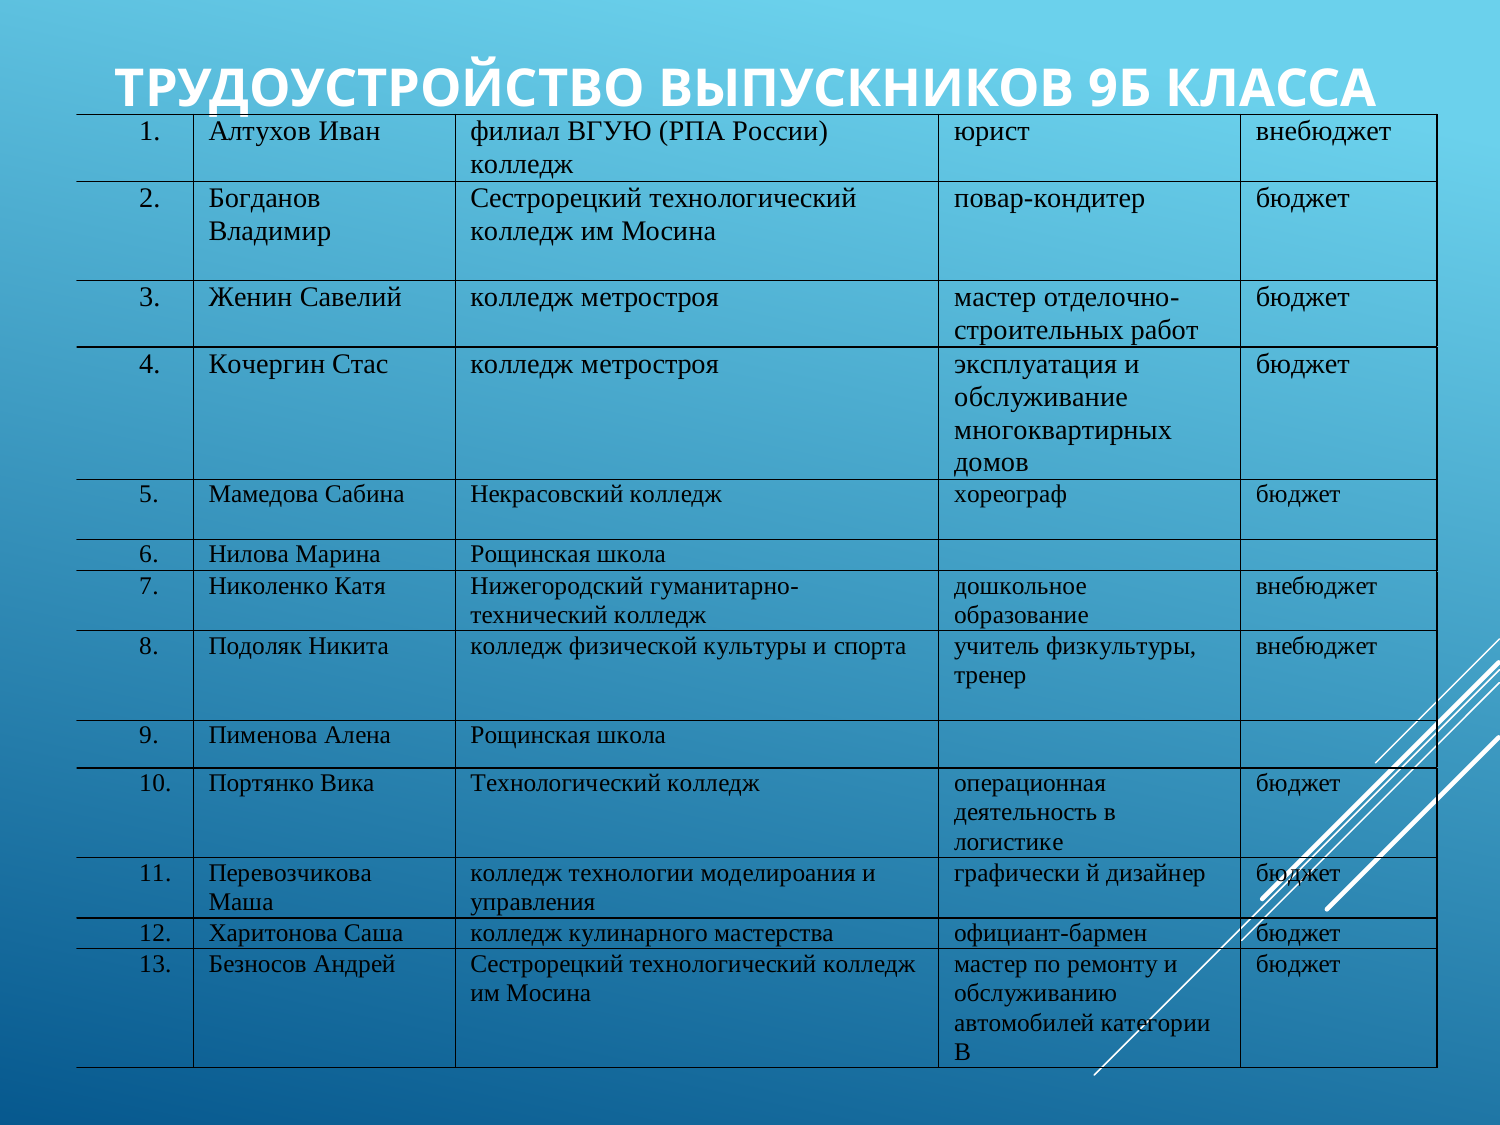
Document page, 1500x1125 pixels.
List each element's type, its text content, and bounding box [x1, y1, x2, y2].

title Трудоустройство выпускников 9б класса [76, 35, 1400, 113]
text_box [76, 113, 1500, 1125]
